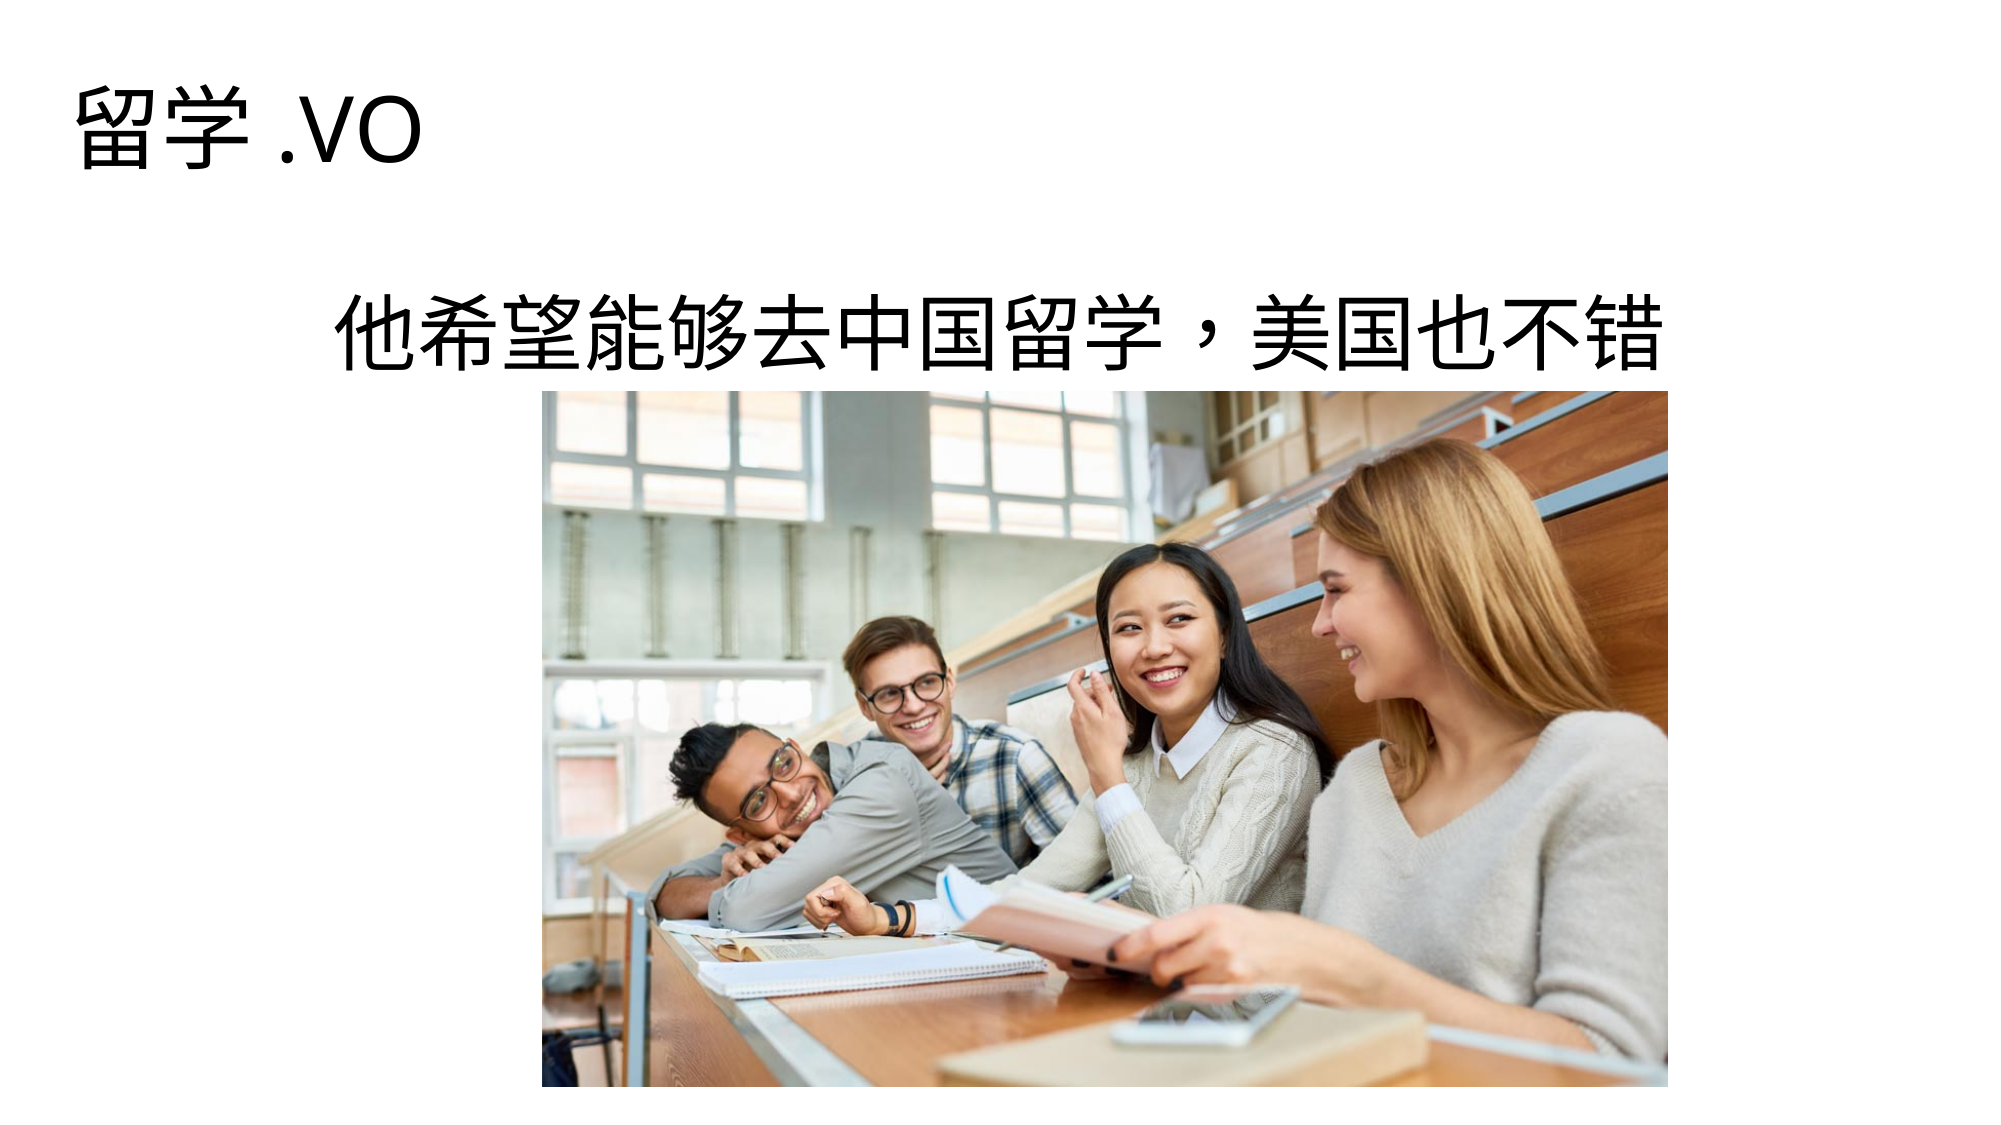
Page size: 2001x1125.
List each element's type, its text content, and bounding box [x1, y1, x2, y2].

text_box 他希望能够去中国留学，美国也不错 [0, 229, 2000, 447]
title 留学.VO [55, 38, 1831, 229]
picture [542, 391, 1668, 1087]
